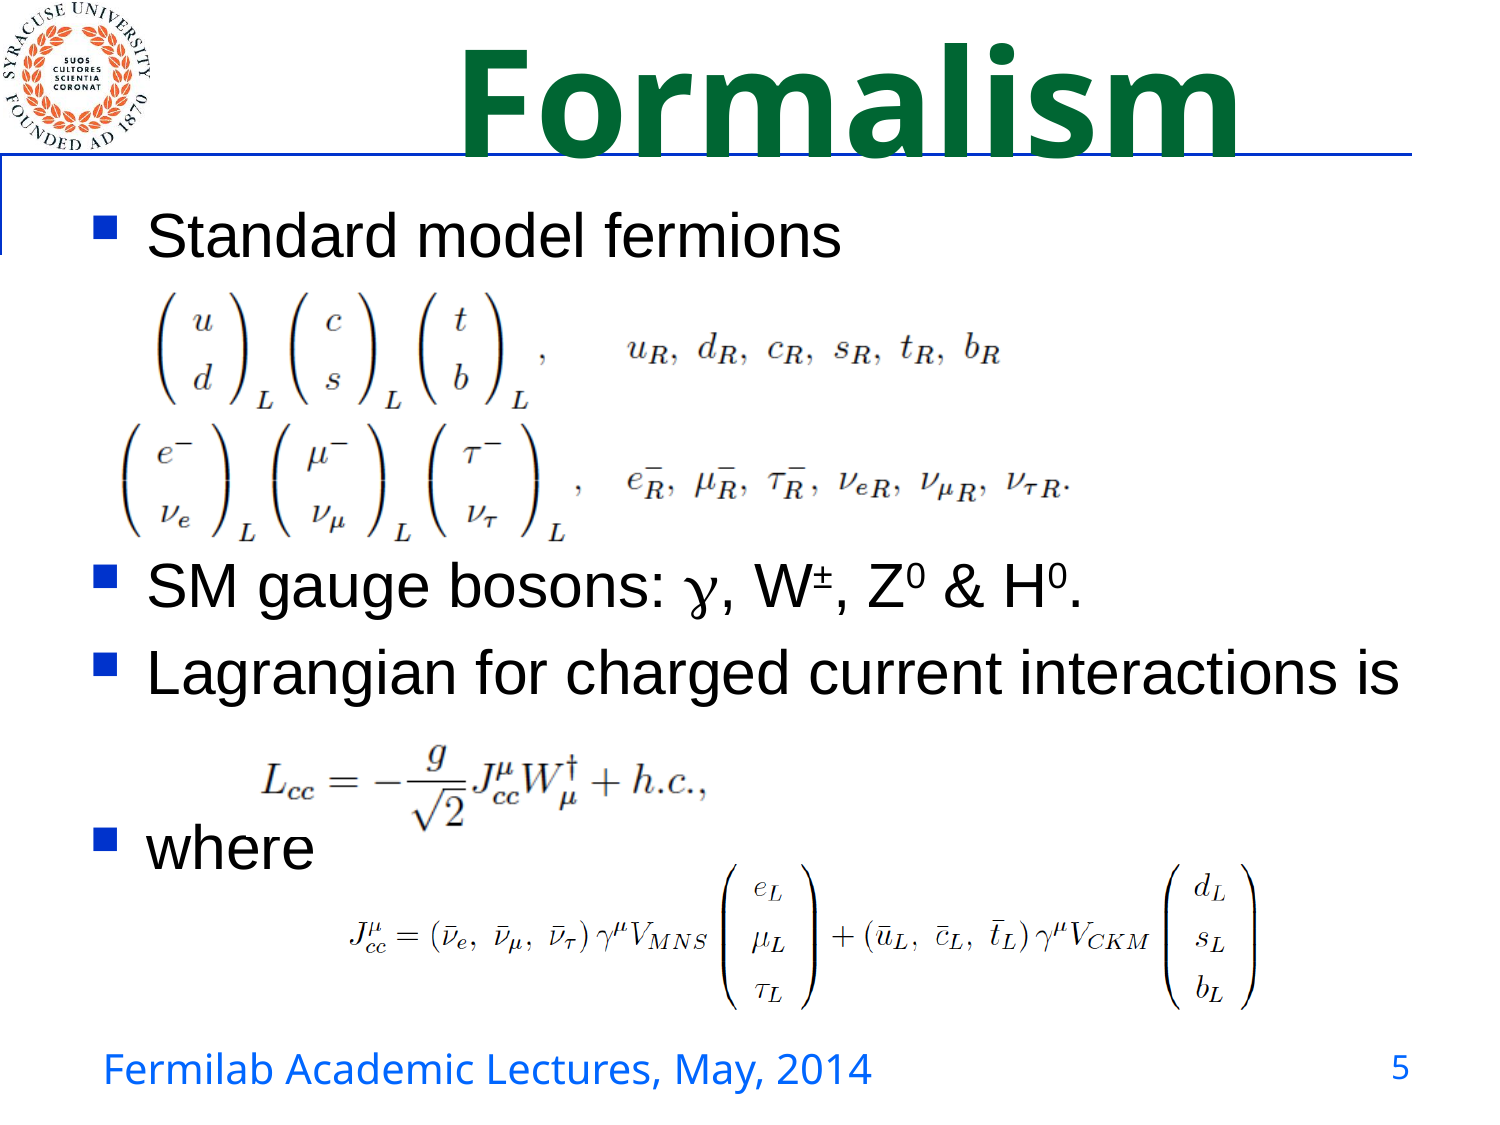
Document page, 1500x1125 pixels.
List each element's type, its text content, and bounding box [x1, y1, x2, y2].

footer Fermilab Academic Lectures, May, 2014 [87, 1024, 988, 1101]
picture [334, 854, 1271, 1023]
picture [3, 2, 150, 150]
list Standard model fermions SM gauge bosons: g, W±, Z0 & H0. Lagrangian for charged current interactions is where [74, 187, 1426, 1001]
picture [245, 724, 722, 838]
title Formalism [224, 0, 1476, 188]
picture [88, 270, 1090, 570]
slide_number 5 [1074, 1023, 1426, 1100]
